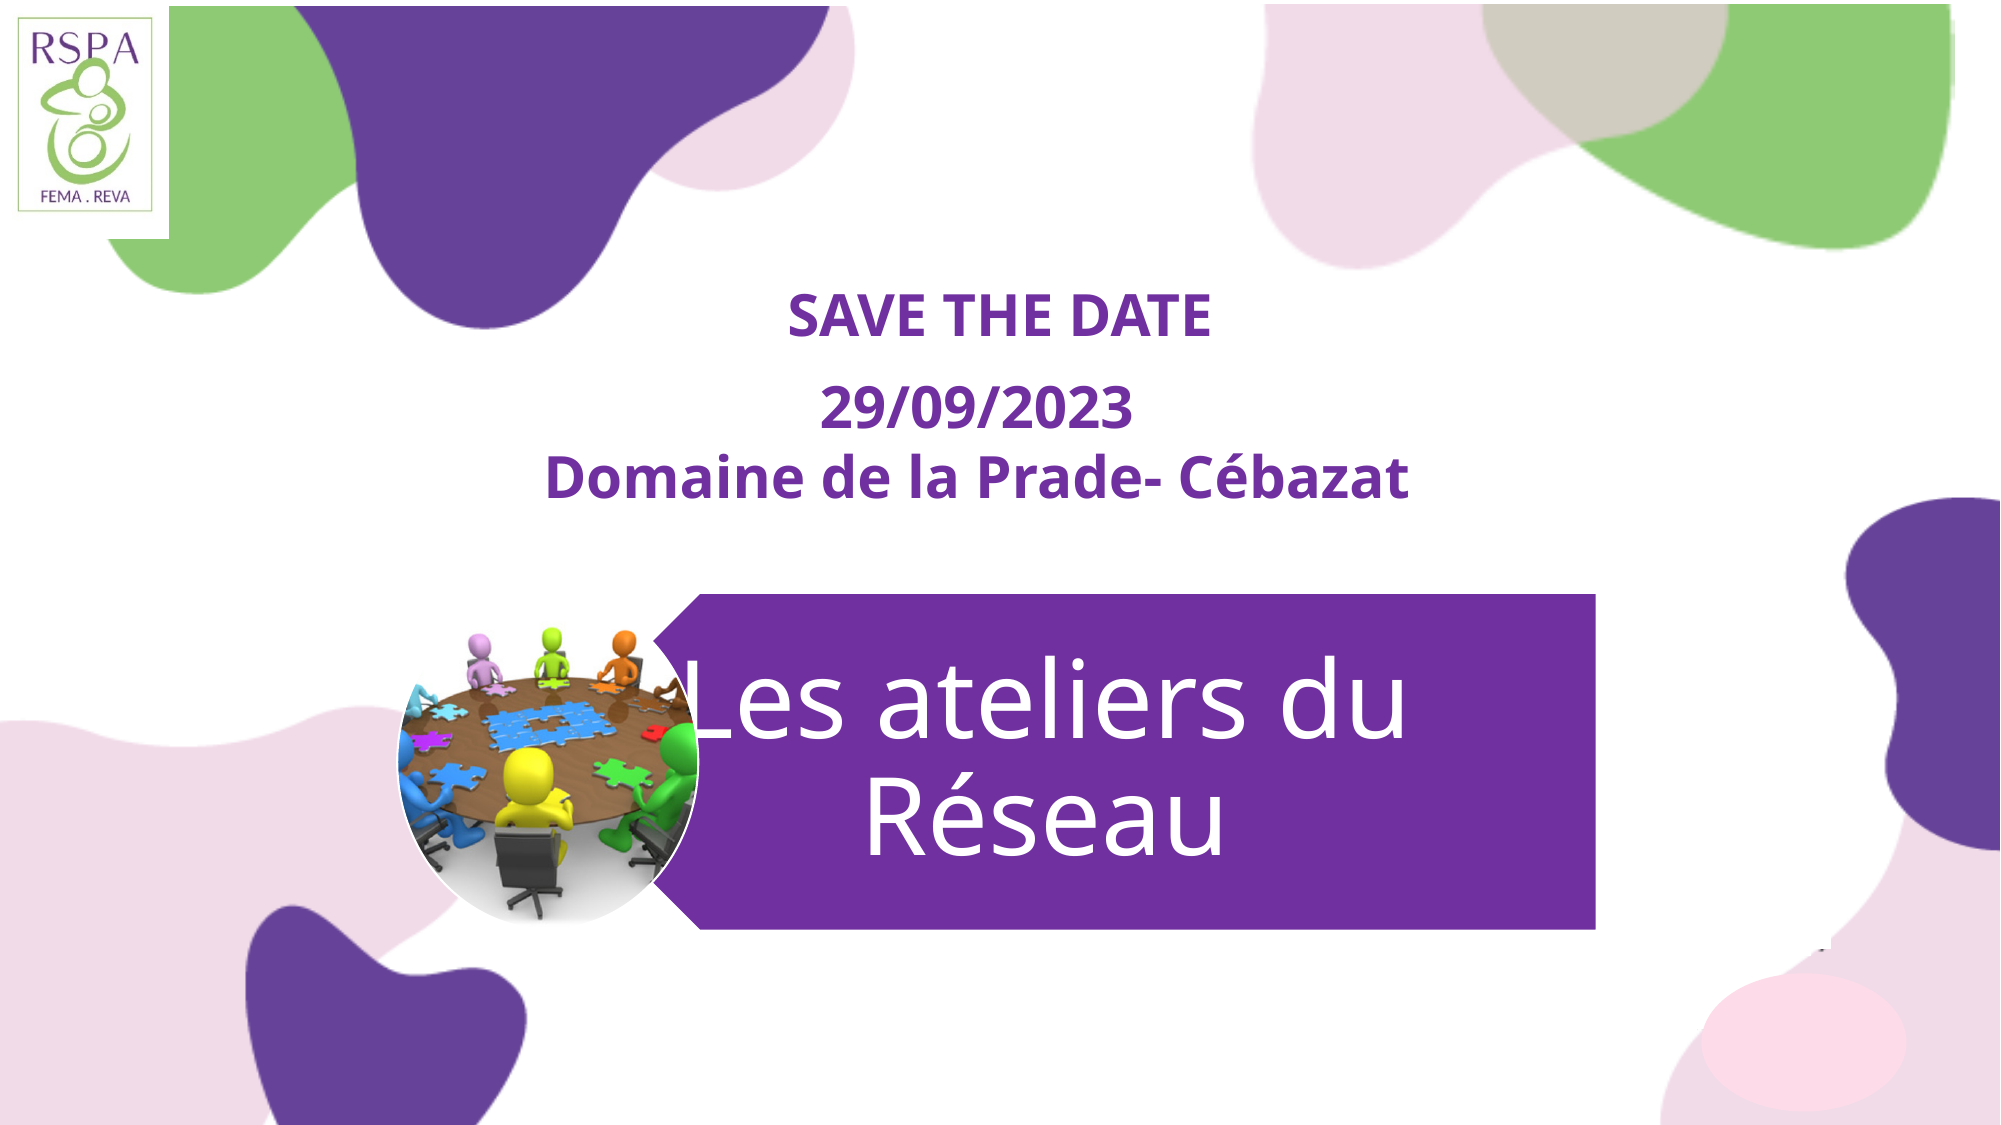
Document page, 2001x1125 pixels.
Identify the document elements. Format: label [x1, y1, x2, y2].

picture [0, 646, 560, 1125]
picture [0, 2, 936, 355]
text_box [356, 191, 1597, 992]
text_box [1499, 473, 2000, 1125]
picture [1176, 4, 1955, 274]
